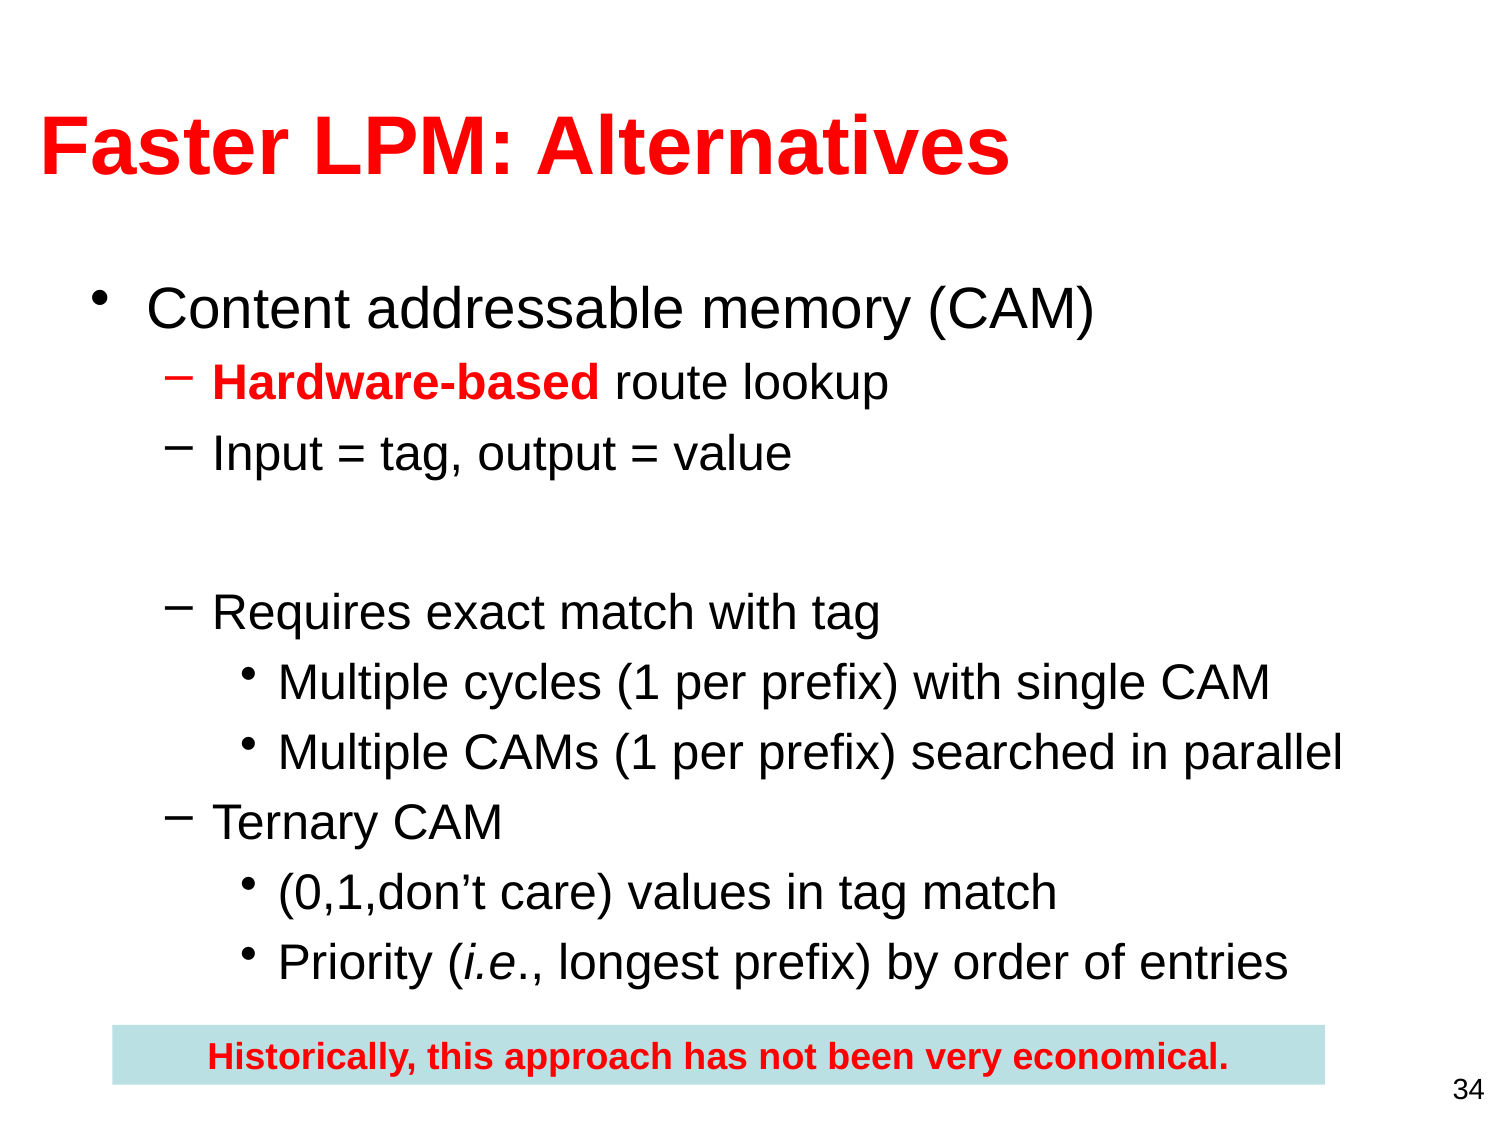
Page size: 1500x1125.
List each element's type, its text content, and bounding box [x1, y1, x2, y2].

text_box Historically, this approach has not been very economical. [112, 1024, 1325, 1085]
slide_number 34 [1149, 1062, 1500, 1101]
list Content addressable memory (CAM) Hardware-based route lookup Input = tag, output = value Requires exact match with tag Multiple cycles (1 per prefix) with single CAM Multiple CAMs (1 per prefix) searched in parallel Ternary CAM (0,1,don’t care) values in tag match Priority (i.e., longest prefix) by order of entries [74, 262, 1426, 1038]
title Faster LPM: Alternatives [24, 47, 1217, 236]
